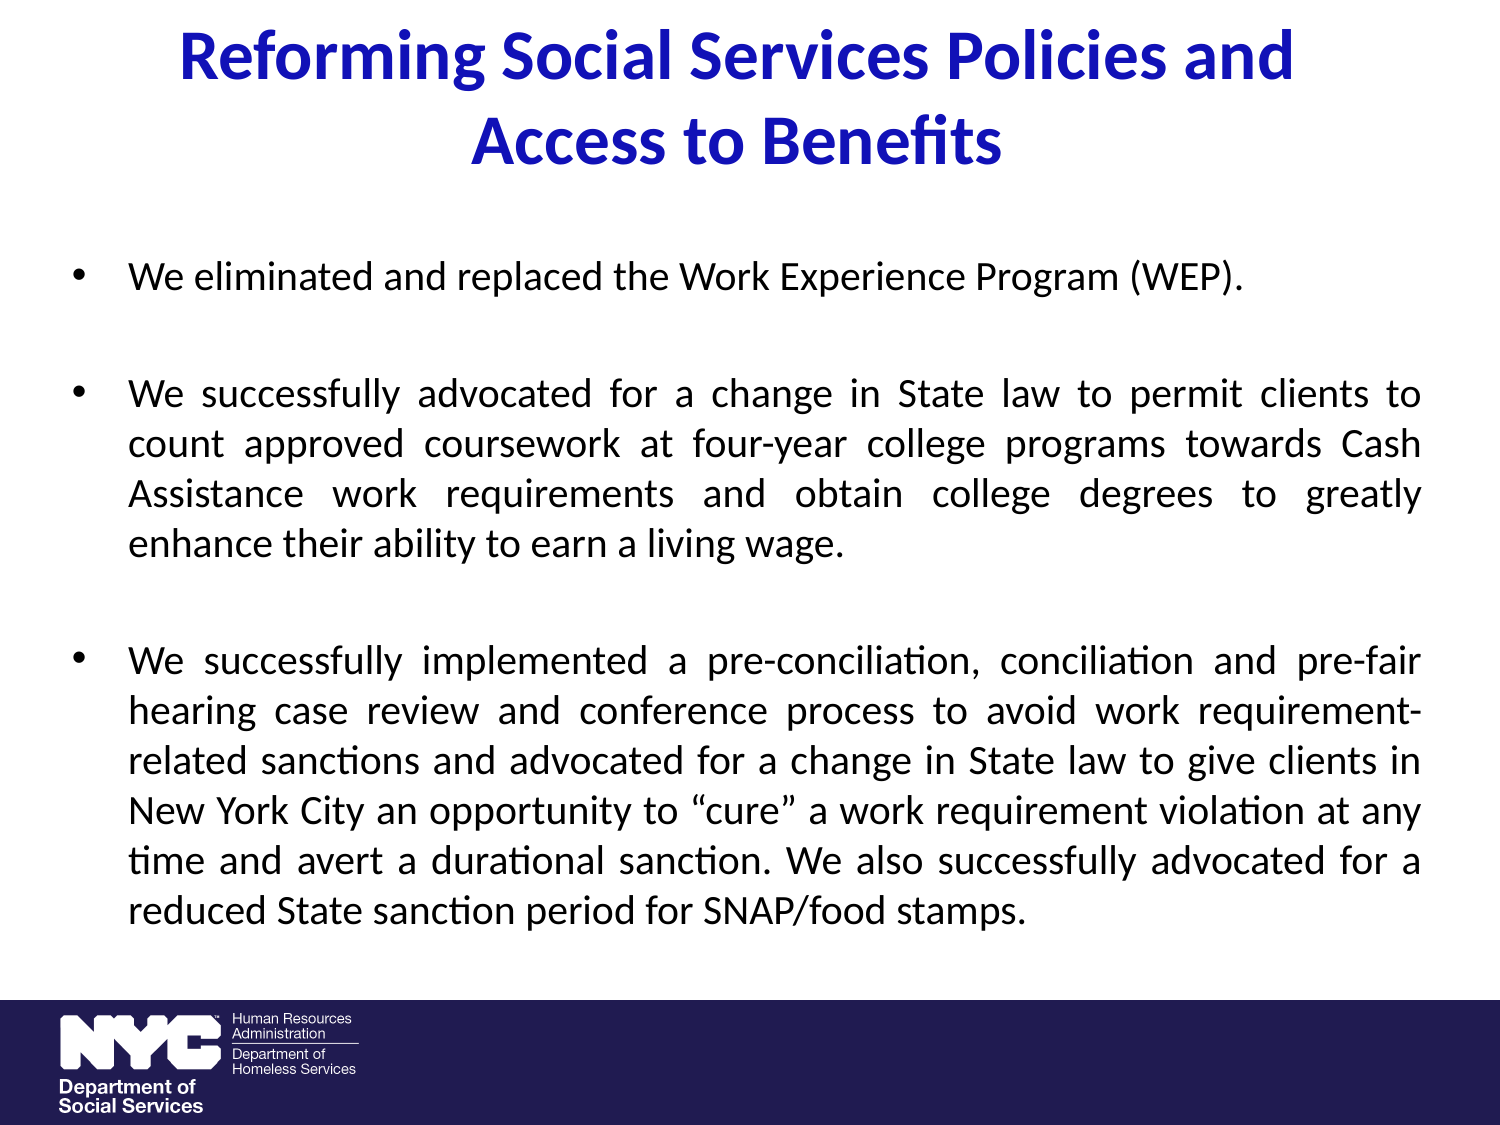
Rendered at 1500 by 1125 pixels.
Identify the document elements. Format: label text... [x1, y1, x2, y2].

picture [0, 1000, 1500, 1125]
title Reforming Social Services Policies and Access to Benefits [62, 0, 1413, 149]
list We eliminated and replaced the Work Experience Program (WEP). We successfully advocated for a change in State law to permit clients to count approved coursework at four-year college programs towards Cash Assistance work requirements and obtain college degrees to greatly enhance their ability to earn a living wage. We successfully implemented a pre-conciliation, conciliation and pre-fair hearing case review and conference process to avoid work requirement-related sanctions and advocated for a change in State law to give clients in New York City an opportunity to “cure” a work requirement violation at any time and avert a durational sanction. We also successfully advocated for a reduced State sanction period for SNAP/food stamps. [56, 149, 1438, 999]
